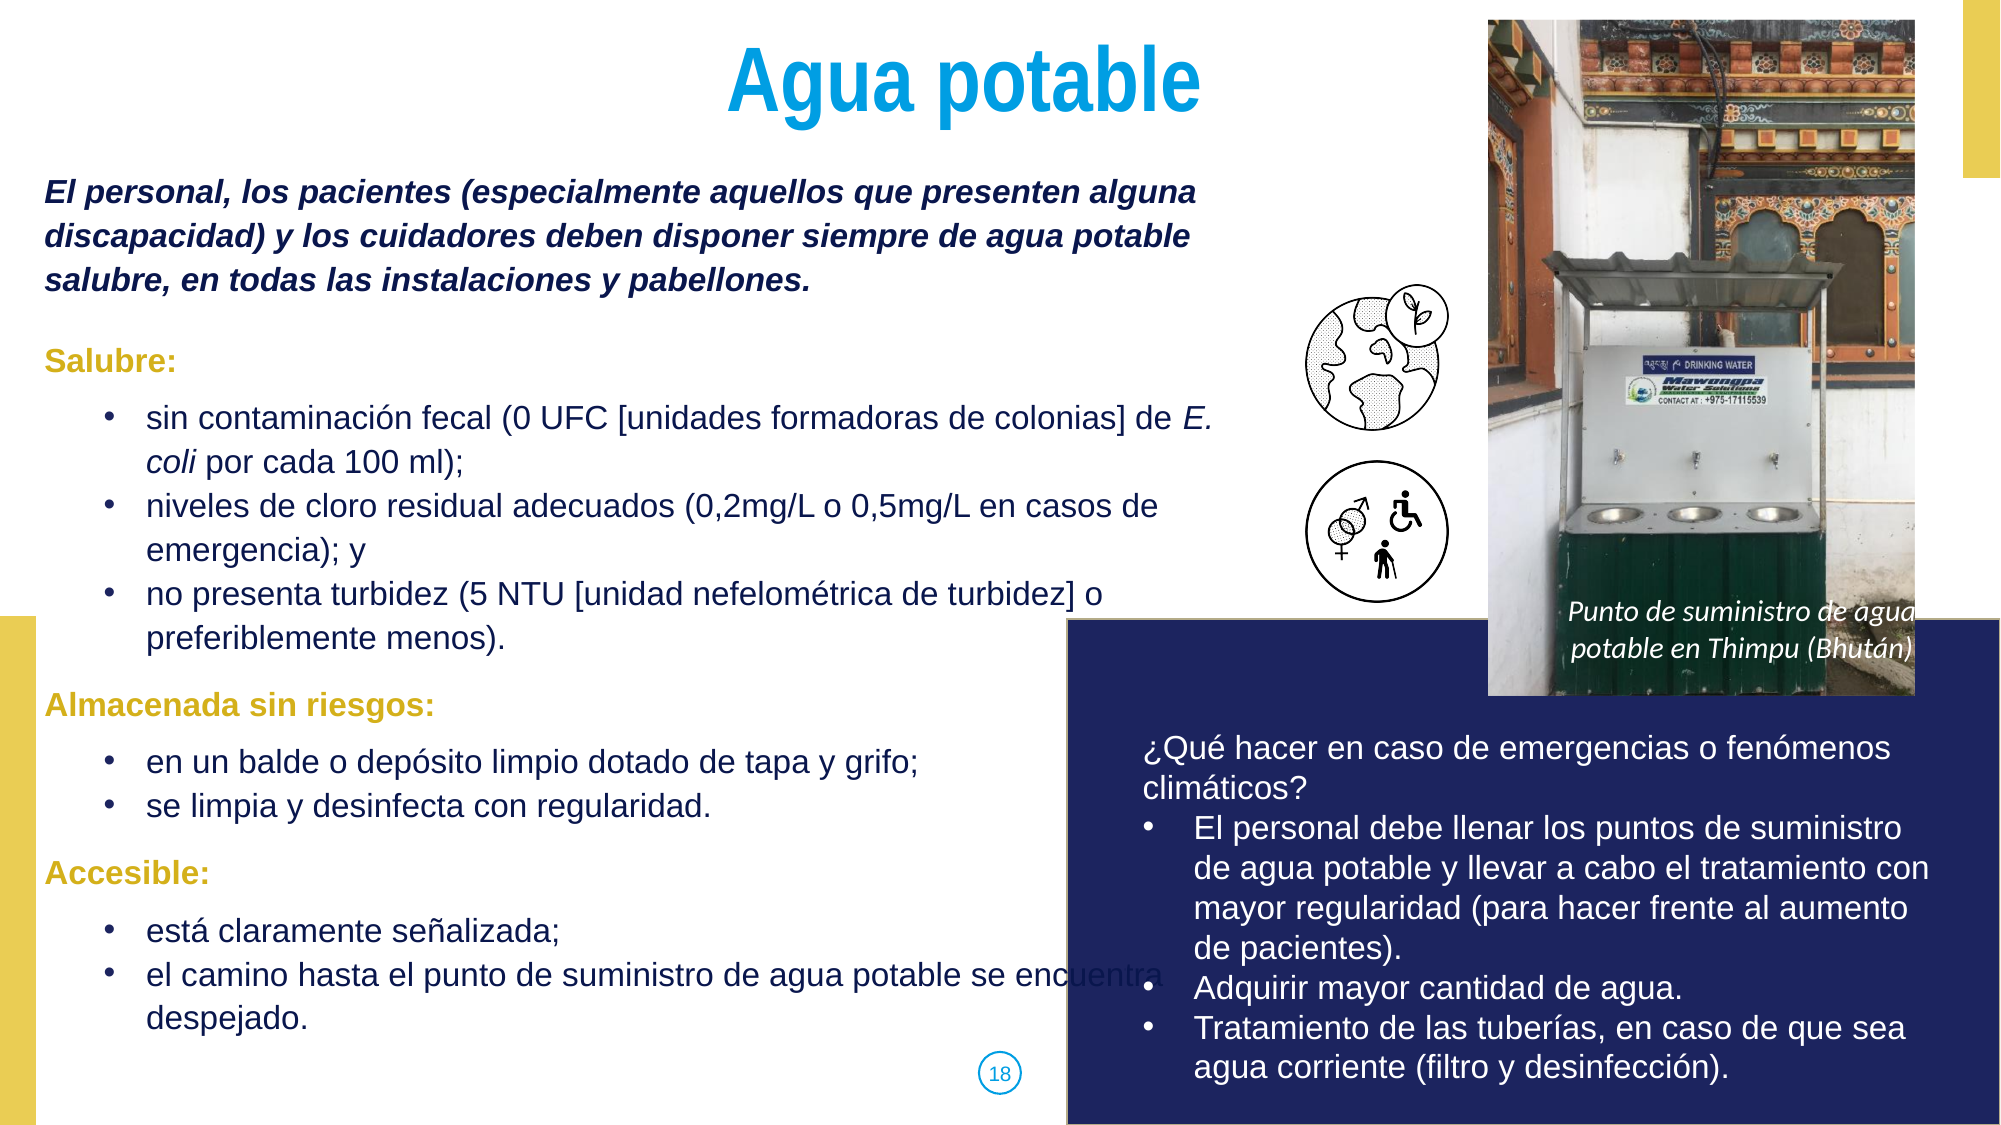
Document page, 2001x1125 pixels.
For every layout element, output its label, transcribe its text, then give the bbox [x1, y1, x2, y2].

text_box El personal, los pacientes (especialmente aquellos que presenten alguna discapacidad) y los cuidadores deben disponer siempre de agua potable salubre, en todas las instalaciones y pabellones. Salubre: sin contaminación fecal (0 UFC [unidades formadoras de colonias] de E. coli por cada 100 ml); niveles de cloro residual adecuados (0,2mg/L o 0,5mg/L en casos de emergencia); y no presenta turbidez (5 NTU [unidad nefelométrica de turbidez] o preferiblemente menos). Almacenada sin riesgos: en un balde o depósito limpio dotado de tapa y grifo; se limpia y desinfecta con regularidad. Accesible: está claramente señalizada; el camino hasta el punto de suministro de agua potable se encuentra despejado. [41, 166, 1228, 862]
text_box Punto de suministro de agua potable en Thimpu (Bhután) [1541, 584, 1943, 672]
text_box ¿Qué hacer en caso de emergencias o fenómenos climáticos? El personal debe llenar los puntos de suministro de agua potable y llevar a cabo el tratamiento con mayor regularidad (para hacer frente al aumento de pacientes). Adquirir mayor cantidad de agua. Tratamiento de las tuberías, en caso de que sea agua corriente (filtro y desinfección). [1125, 716, 1960, 1042]
slide_number 18 [0, 1042, 2000, 1103]
picture [1305, 21, 2000, 695]
list Agua potable [102, 24, 1827, 144]
